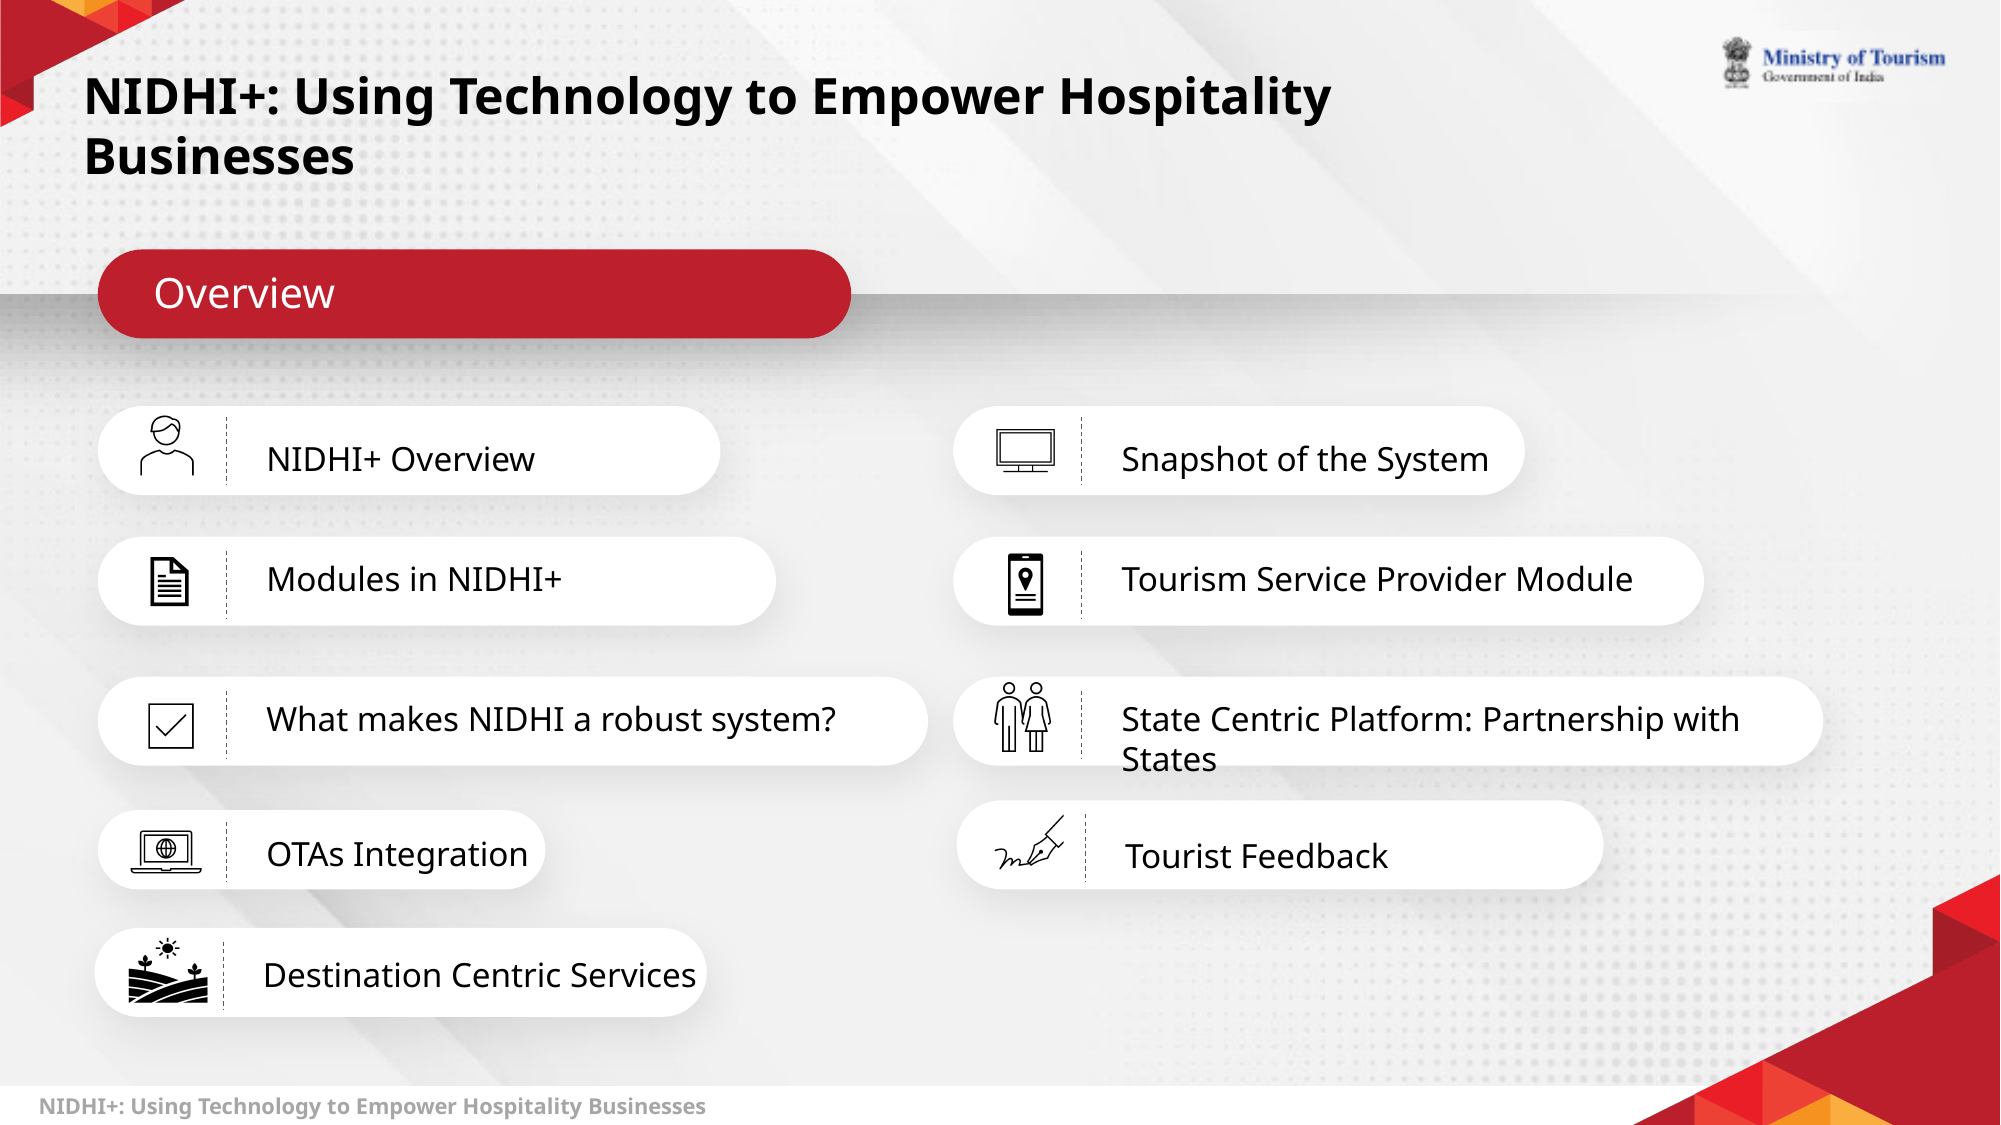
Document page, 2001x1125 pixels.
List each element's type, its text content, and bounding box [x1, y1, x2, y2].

text_box NIDHI+: Using Technology to Empower Hospitality Businesses [68, 57, 1566, 193]
text_box Tourist Feedback [1110, 800, 1580, 883]
text_box OTAs Integration [251, 825, 555, 881]
text_box Overview [138, 259, 817, 294]
text_box [955, 799, 1605, 891]
text_box [117, 759, 128, 765]
text_box State Centric Platform: Partnership with States [1106, 759, 1824, 786]
text_box [96, 809, 538, 891]
text_box [93, 926, 700, 1018]
text_box [213, 759, 909, 767]
text_box Destination Centric Services [248, 946, 770, 1002]
picture [0, 0, 2000, 1125]
text_box [96, 248, 853, 294]
text_box [972, 759, 1106, 767]
